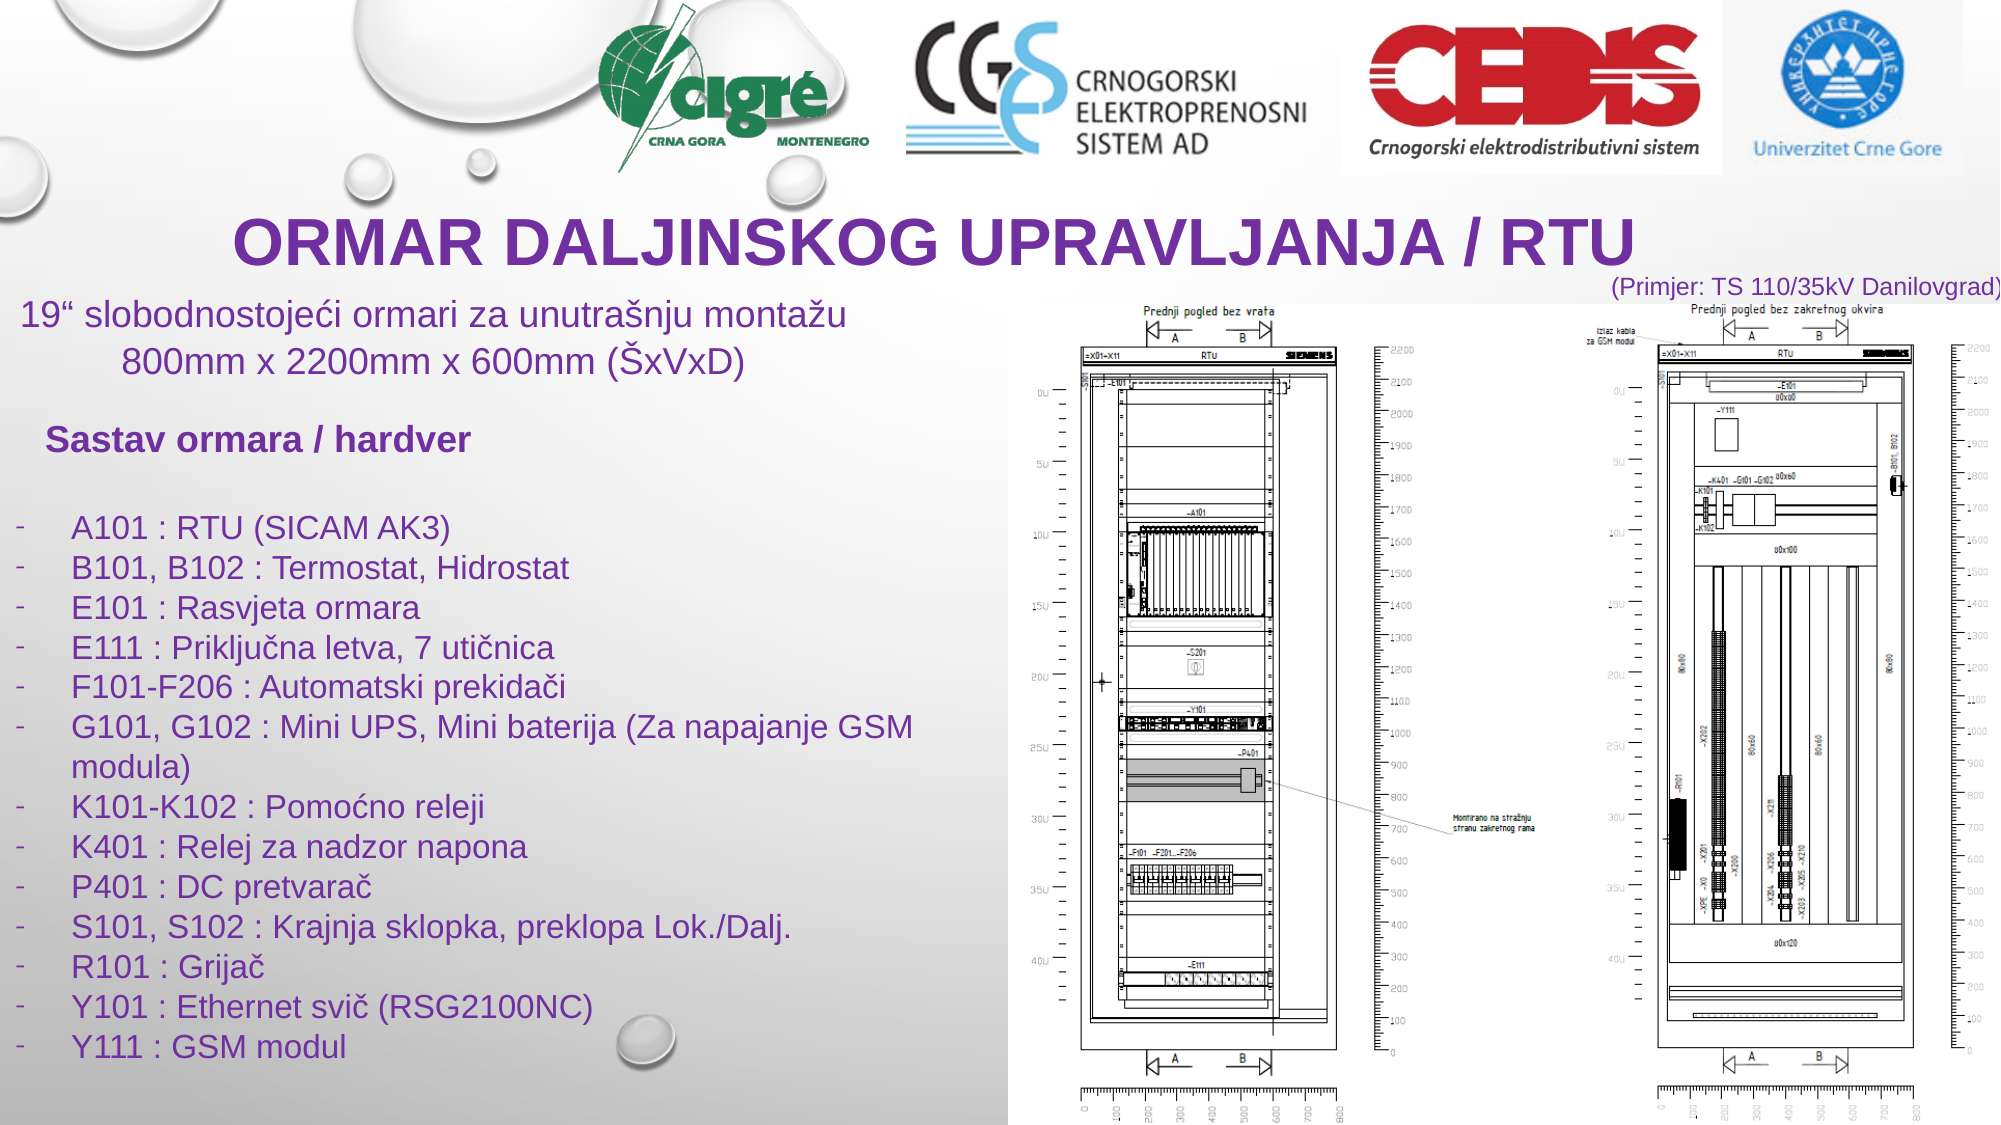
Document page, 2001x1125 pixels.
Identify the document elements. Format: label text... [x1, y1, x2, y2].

text_box 19“ slobodnostojeći ormari za unutrašnju montažu [5, 282, 863, 343]
text_box (Primjer: TS 110/35kV Danilovgrad) [1596, 263, 2000, 303]
text_box A101 : RTU (SICAM AK3) B101, B102 : Termostat, Hidrostat E101 : Rasvjeta ormara E111 : Priključna letva, 7 utičnica F101-F206 : Automatski prekidači G101, G102 : Mini UPS, Mini baterija (Za napajanje GSM modula) K101-K102 : Pomoćno releji K401 : Relej za nadzor napona P401 : DC pretvarač S101, S102 : Krajnja sklopka, preklopa Lok./Dalj. R101 : Grijač Y101 : Ethernet svič (RSG2100NC) Y111 : GSM modul [0, 498, 1000, 1073]
picture [0, 0, 2000, 1125]
text_box Sastav ormara / hardver [30, 407, 498, 468]
text_box 800mm x 2200mm x 600mm (ŠxVxD) [106, 329, 761, 390]
text_box ORMAR DALJINSKOG UPRAVLJANJA / RTU [217, 191, 1654, 287]
